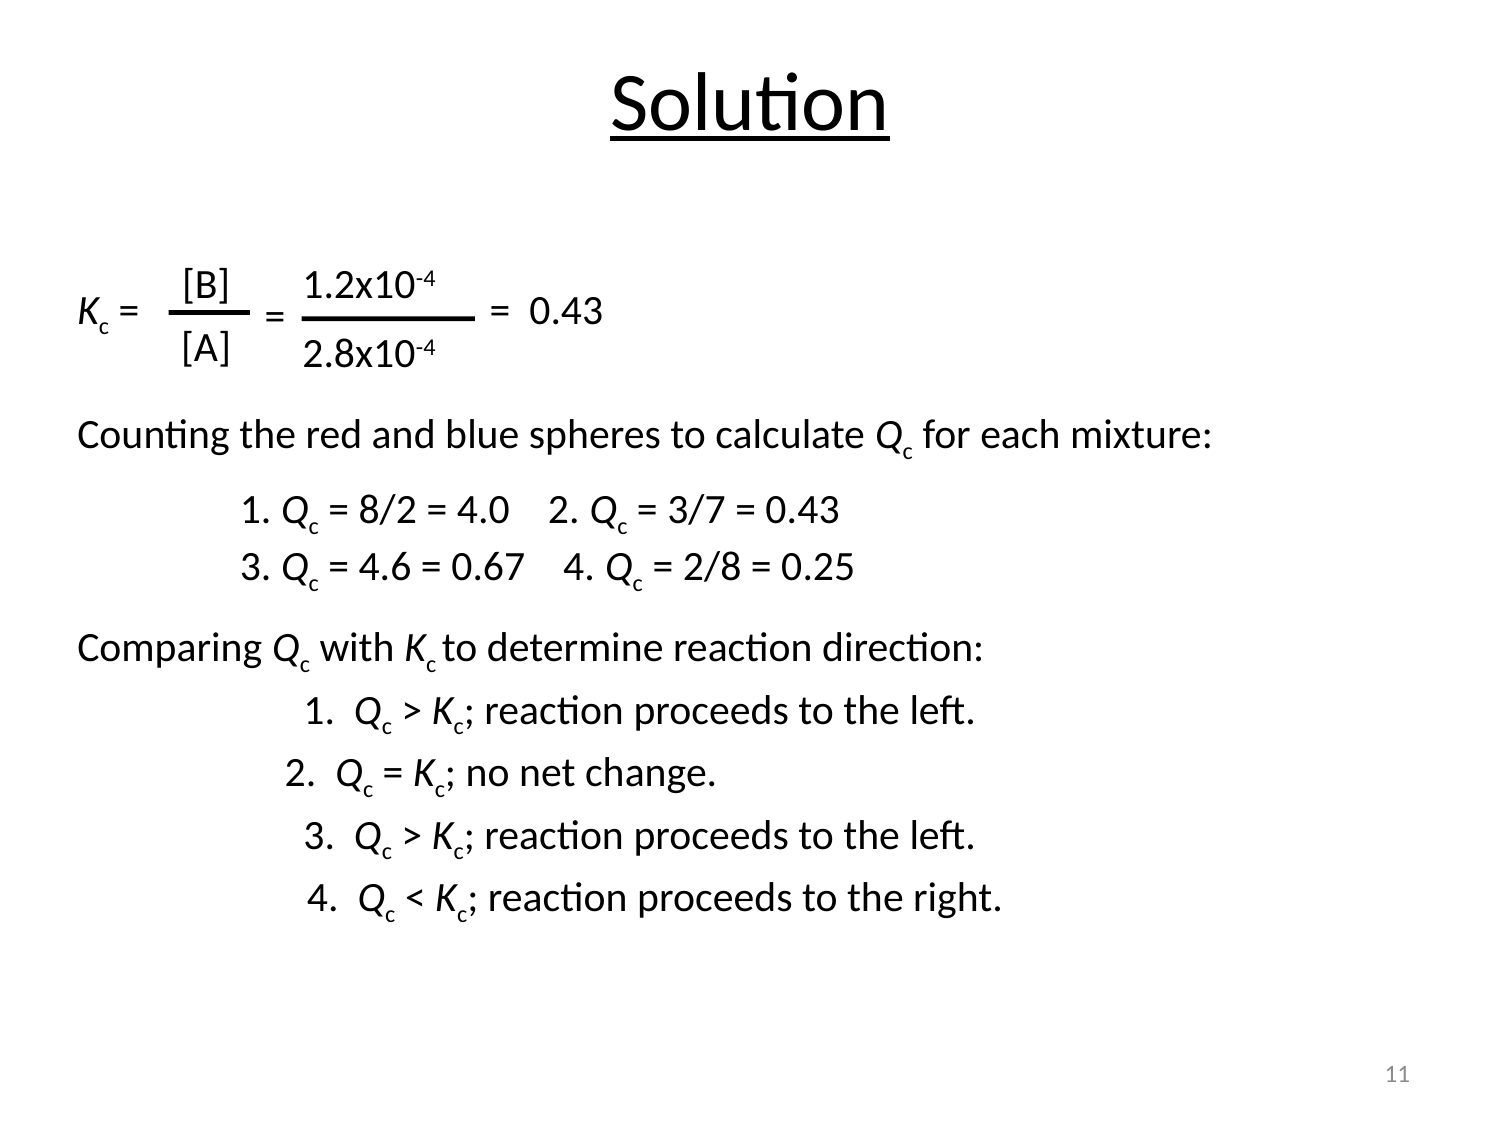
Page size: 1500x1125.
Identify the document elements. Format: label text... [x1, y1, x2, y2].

text_box 1. Qc = 8/2 = 4.0 2. Qc = 3/7 = 0.43 3. Qc = 4.6 = 0.67 4. Qc = 2/8 = 0.25 [224, 474, 997, 604]
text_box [62, 249, 638, 385]
slide_number 11 [1074, 1042, 1425, 1103]
text_box 3. Qc > Kc; reaction proceeds to the left. [288, 800, 992, 872]
text_box Solution [74, 3, 1425, 191]
text_box 2. Qc = Kc; no net change. [269, 737, 733, 810]
text_box Counting the red and blue spheres to calculate Qc for each mixture: [62, 399, 1363, 472]
text_box 4. Qc < Kc; reaction proceeds to the right. [292, 862, 1019, 935]
text_box 1. Qc > Kc; reaction proceeds to the left. [288, 675, 992, 747]
text_box Comparing Qc with Kc to determine reaction direction: [62, 612, 1363, 685]
